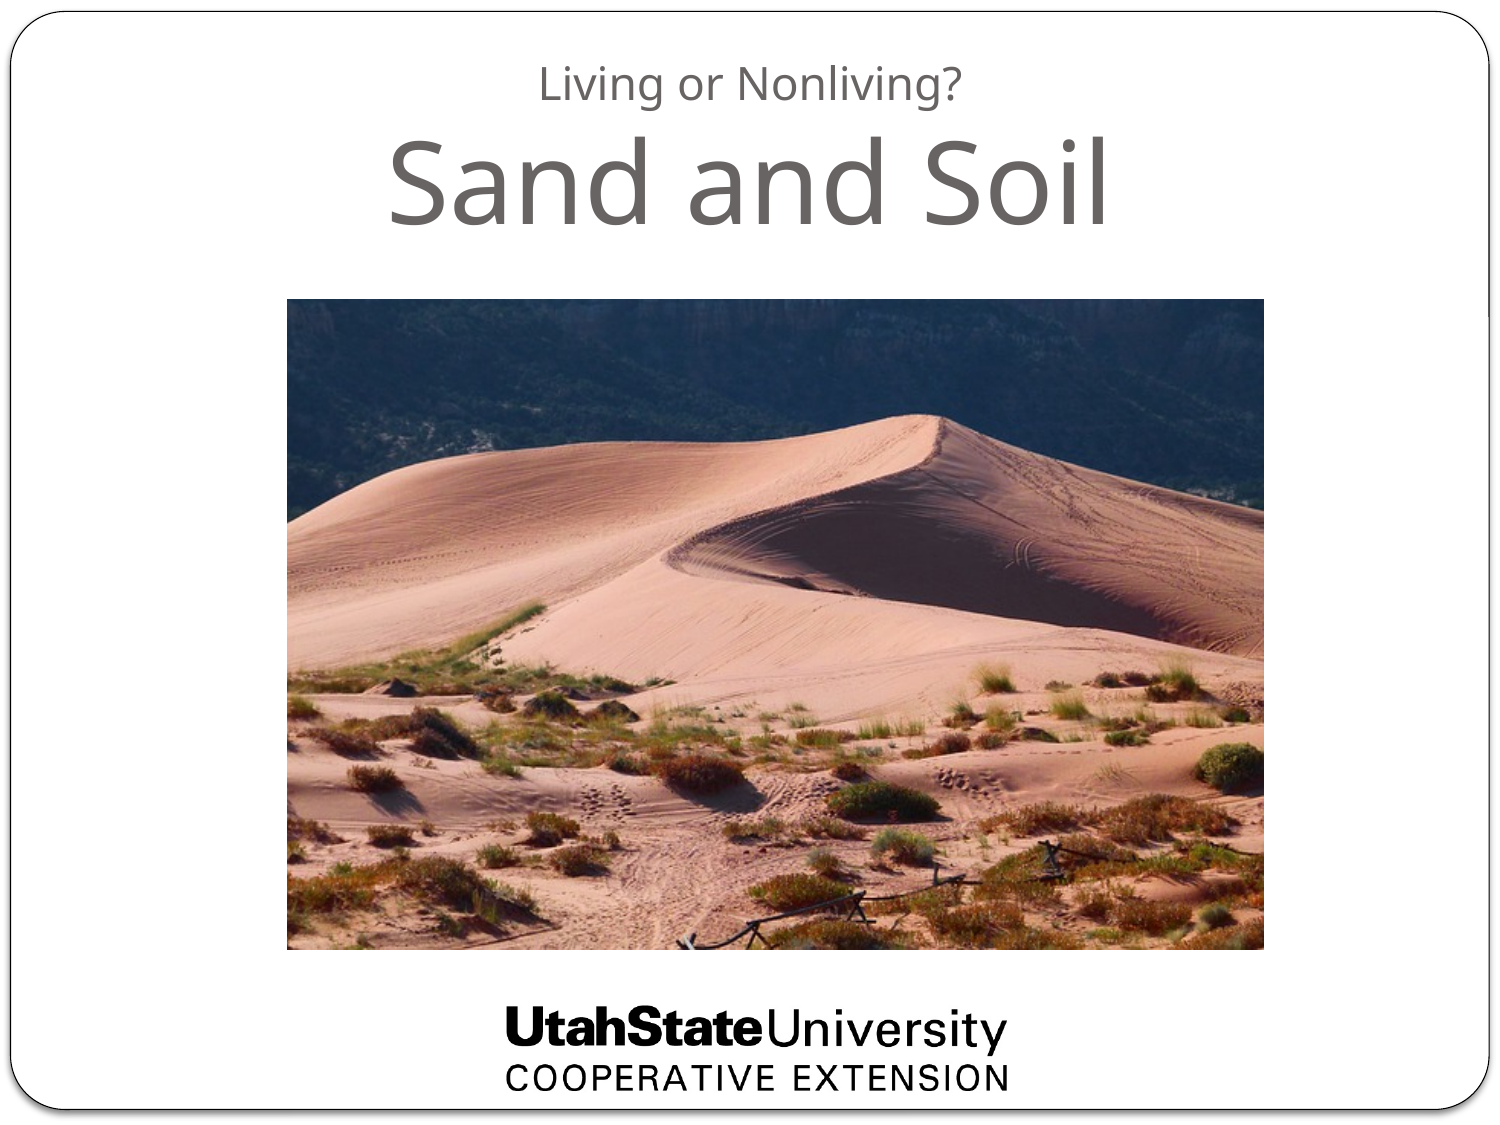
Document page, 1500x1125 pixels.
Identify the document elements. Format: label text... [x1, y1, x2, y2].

picture [287, 299, 1264, 951]
title Living or Nonliving? Sand and Soil [112, 45, 1388, 263]
picture [500, 999, 1013, 1097]
